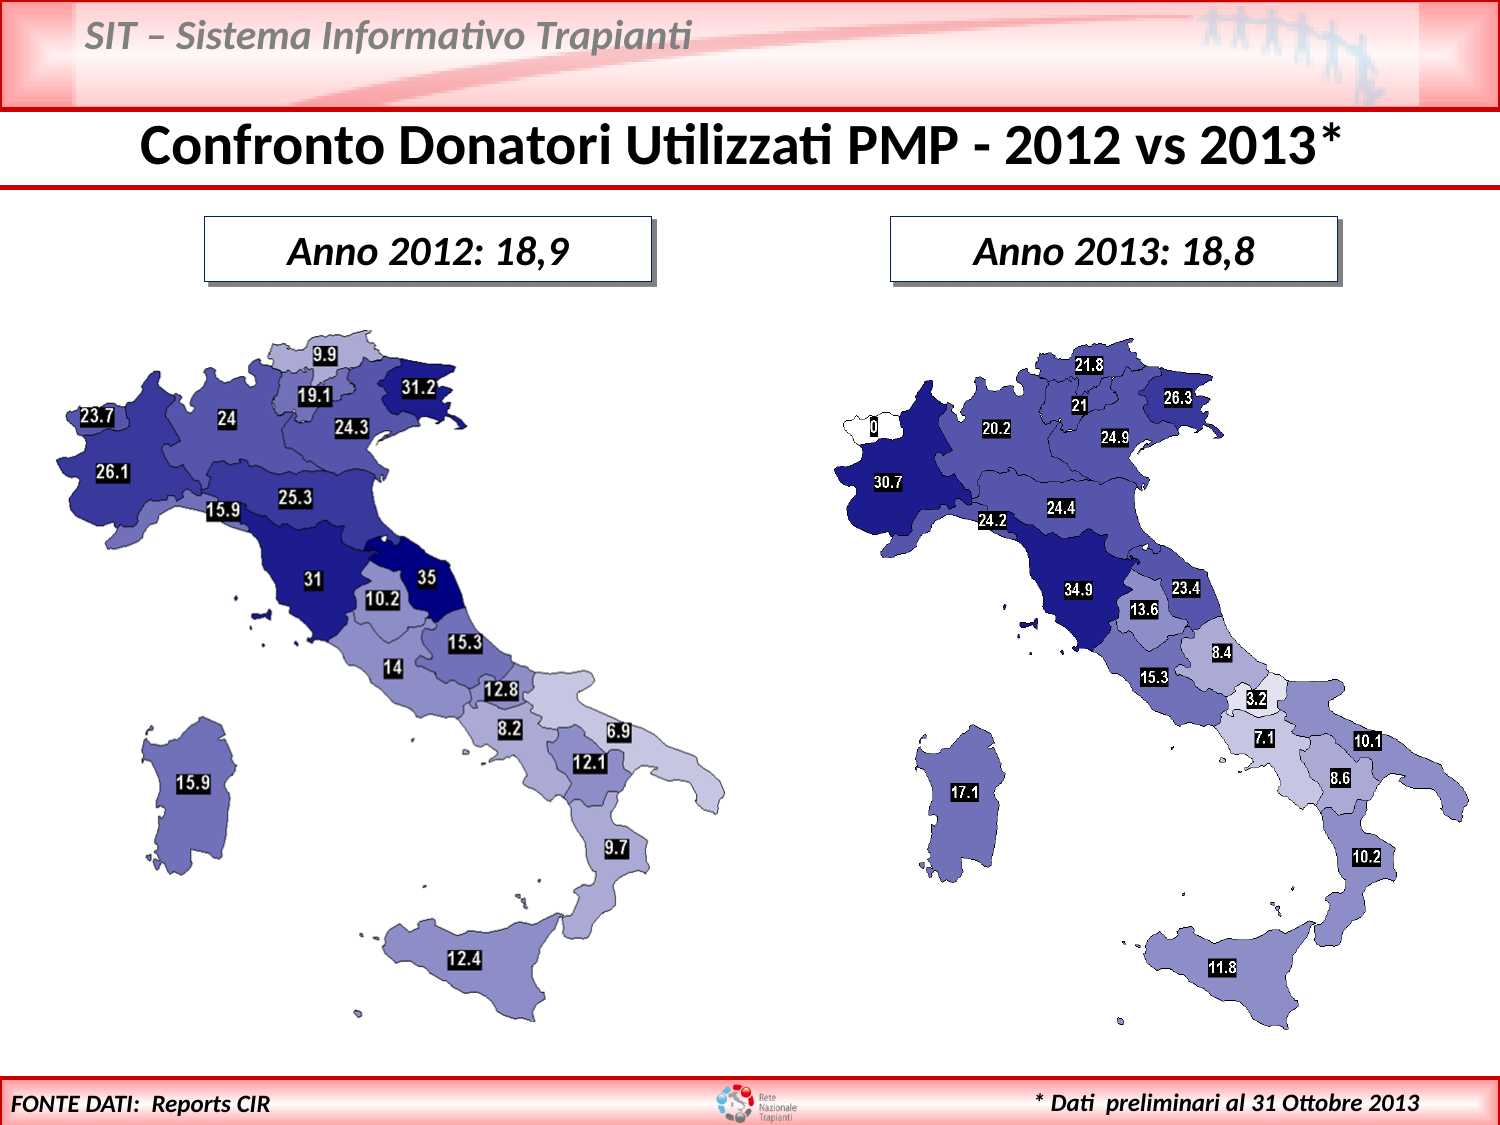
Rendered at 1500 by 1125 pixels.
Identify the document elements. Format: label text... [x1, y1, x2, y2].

picture [703, 1078, 809, 1125]
picture [41, 330, 727, 1023]
text_box FONTE DATI: Reports CIR [0, 1079, 286, 1125]
text_box Anno 2012: 18,9 [204, 216, 652, 282]
text_box Confronto Donatori Utilizzati PMP - 2012 vs 2013* [0, 98, 1488, 184]
picture [785, 338, 1471, 1030]
text_box Anno 2013: 18,8 [890, 216, 1338, 282]
